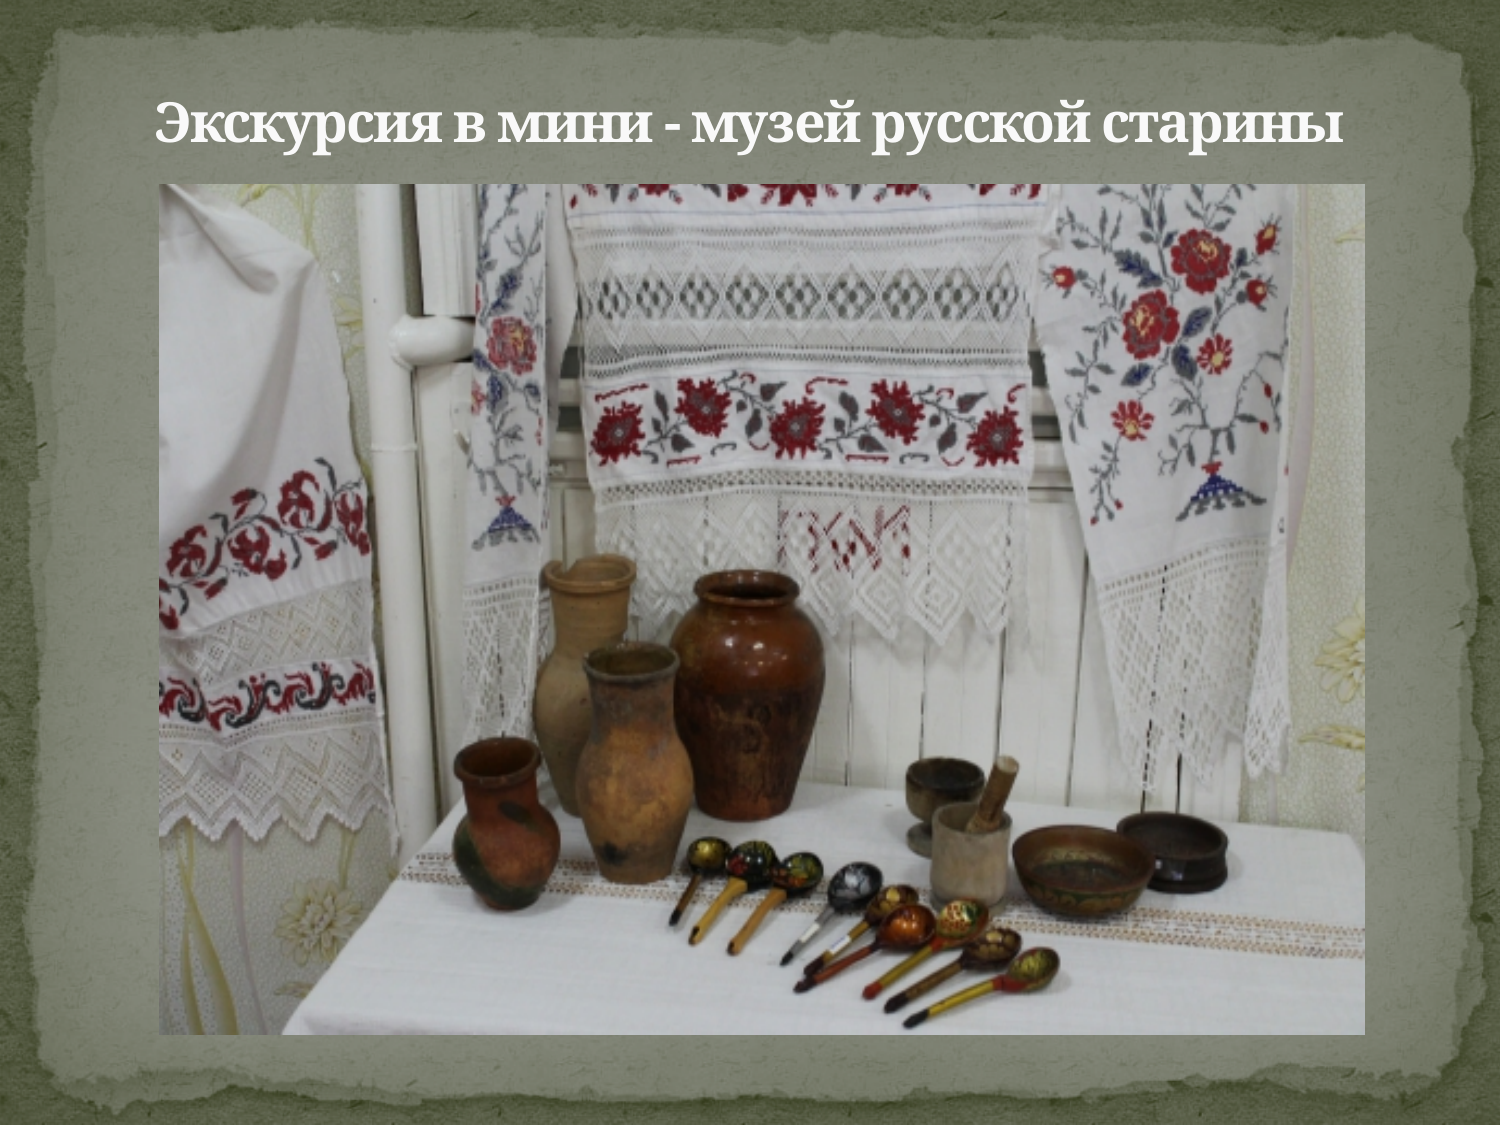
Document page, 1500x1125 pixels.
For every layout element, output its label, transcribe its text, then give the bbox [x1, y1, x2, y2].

title Экскурсия в мини - музей русской старины [74, 78, 1425, 161]
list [163, 188, 1362, 1032]
